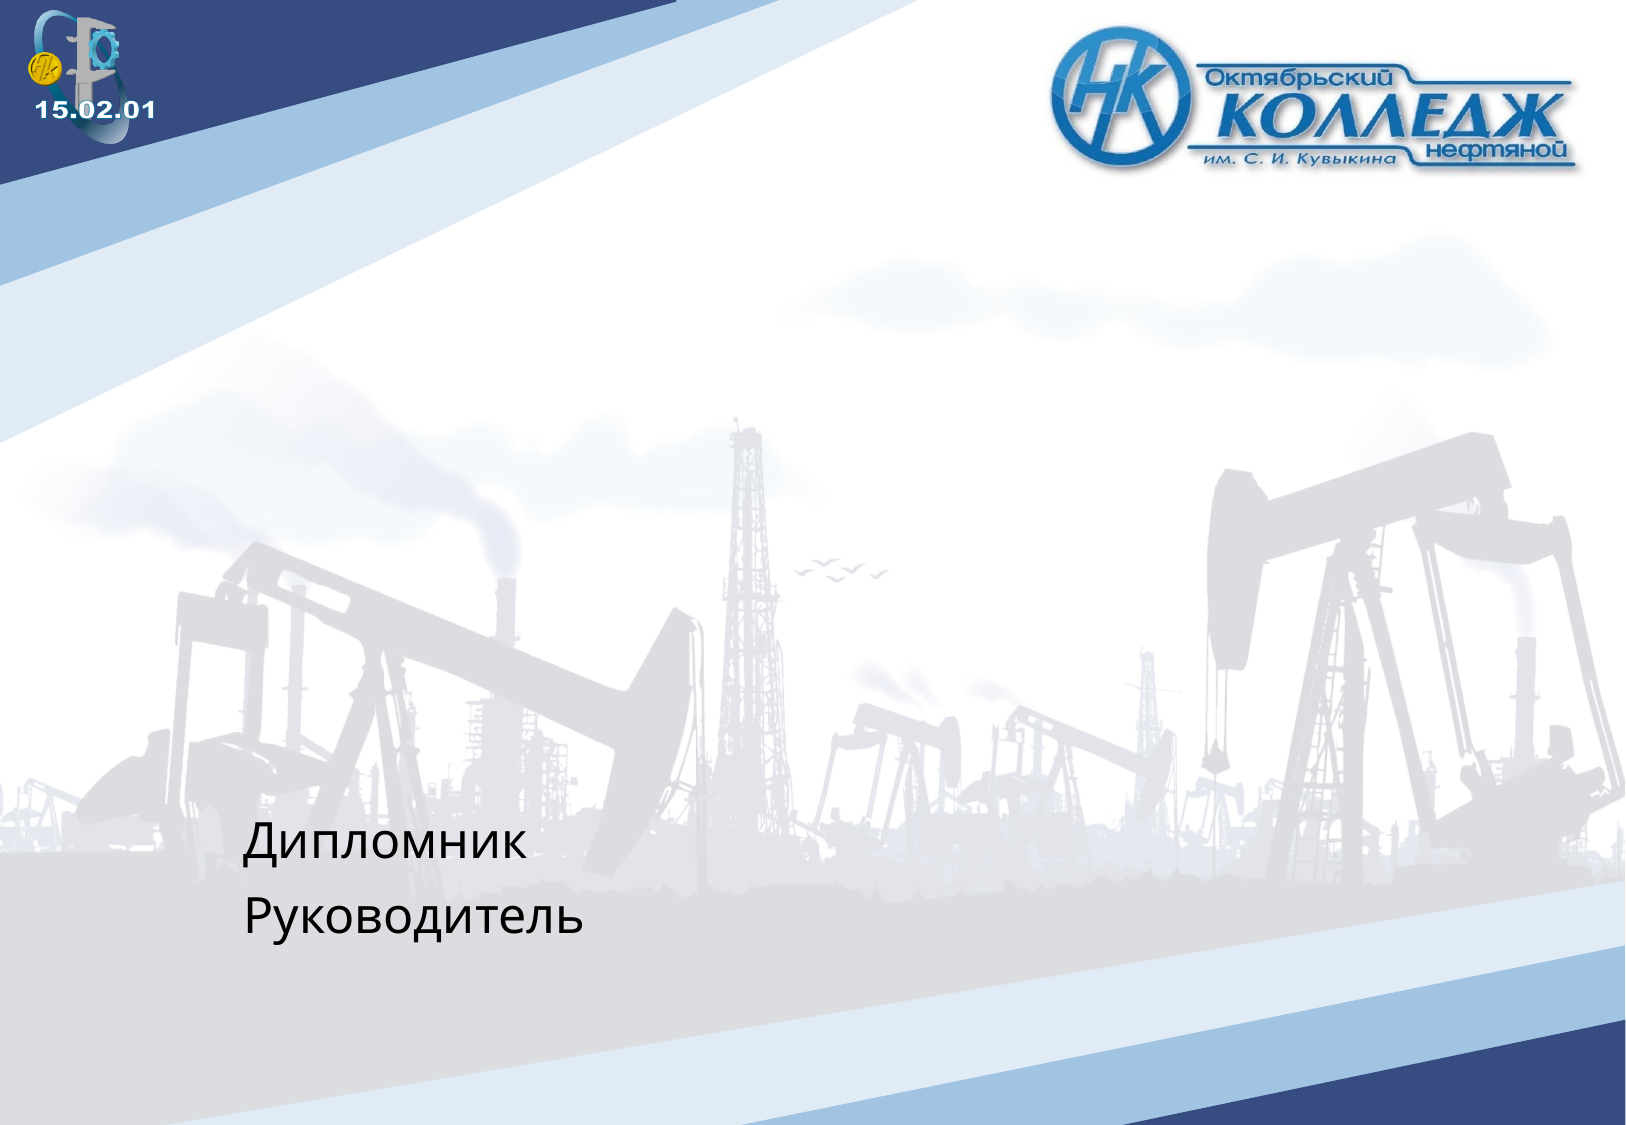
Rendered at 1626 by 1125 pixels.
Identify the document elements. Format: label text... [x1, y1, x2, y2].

picture [28, 10, 158, 144]
subtitle Дипломник Руководитель [228, 807, 727, 1021]
picture [1006, 0, 1625, 209]
